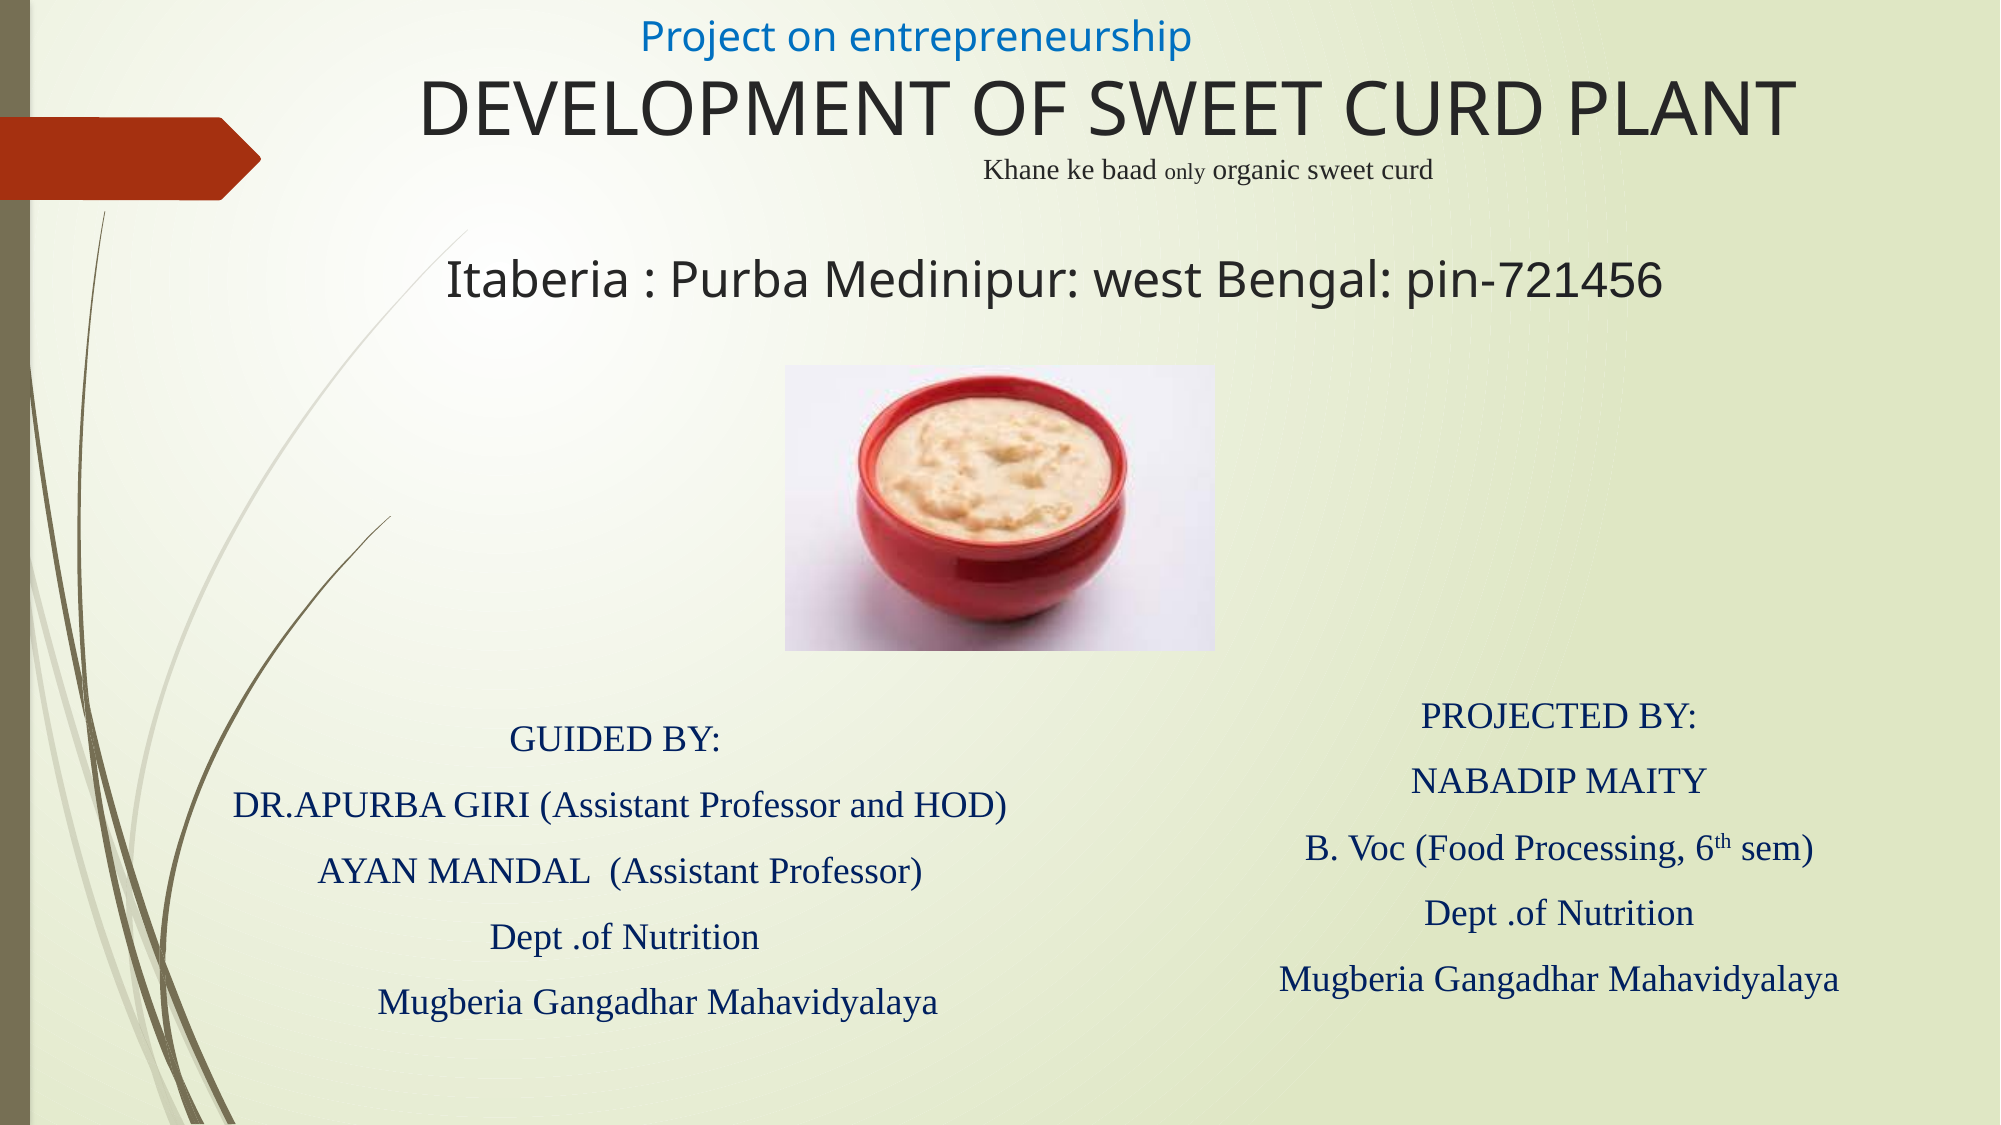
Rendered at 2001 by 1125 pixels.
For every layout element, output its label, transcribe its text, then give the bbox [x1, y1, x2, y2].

title Project on entrepreneurship DEVELOPMENT OF SWEET CURD PLANT Khane ke baad only organic sweet curd Itaberia : Purba Medinipur: west Bengal: pin-721456 [227, 2, 1980, 398]
list PROJECTED BY: NABADIP MAITY B. Voc (Food Processing, 6th sem) Dept .of Nutrition Mugberia Gangadhar Mahavidyalaya [1179, 683, 1940, 1079]
picture [784, 364, 1215, 652]
list GUIDED BY: DR.APURBA GIRI (Assistant Professor and HOD) AYAN MANDAL (Assistant Professor) Dept .of Nutrition Mugberia Gangadhar Mahavidyalaya [211, 706, 1030, 1055]
